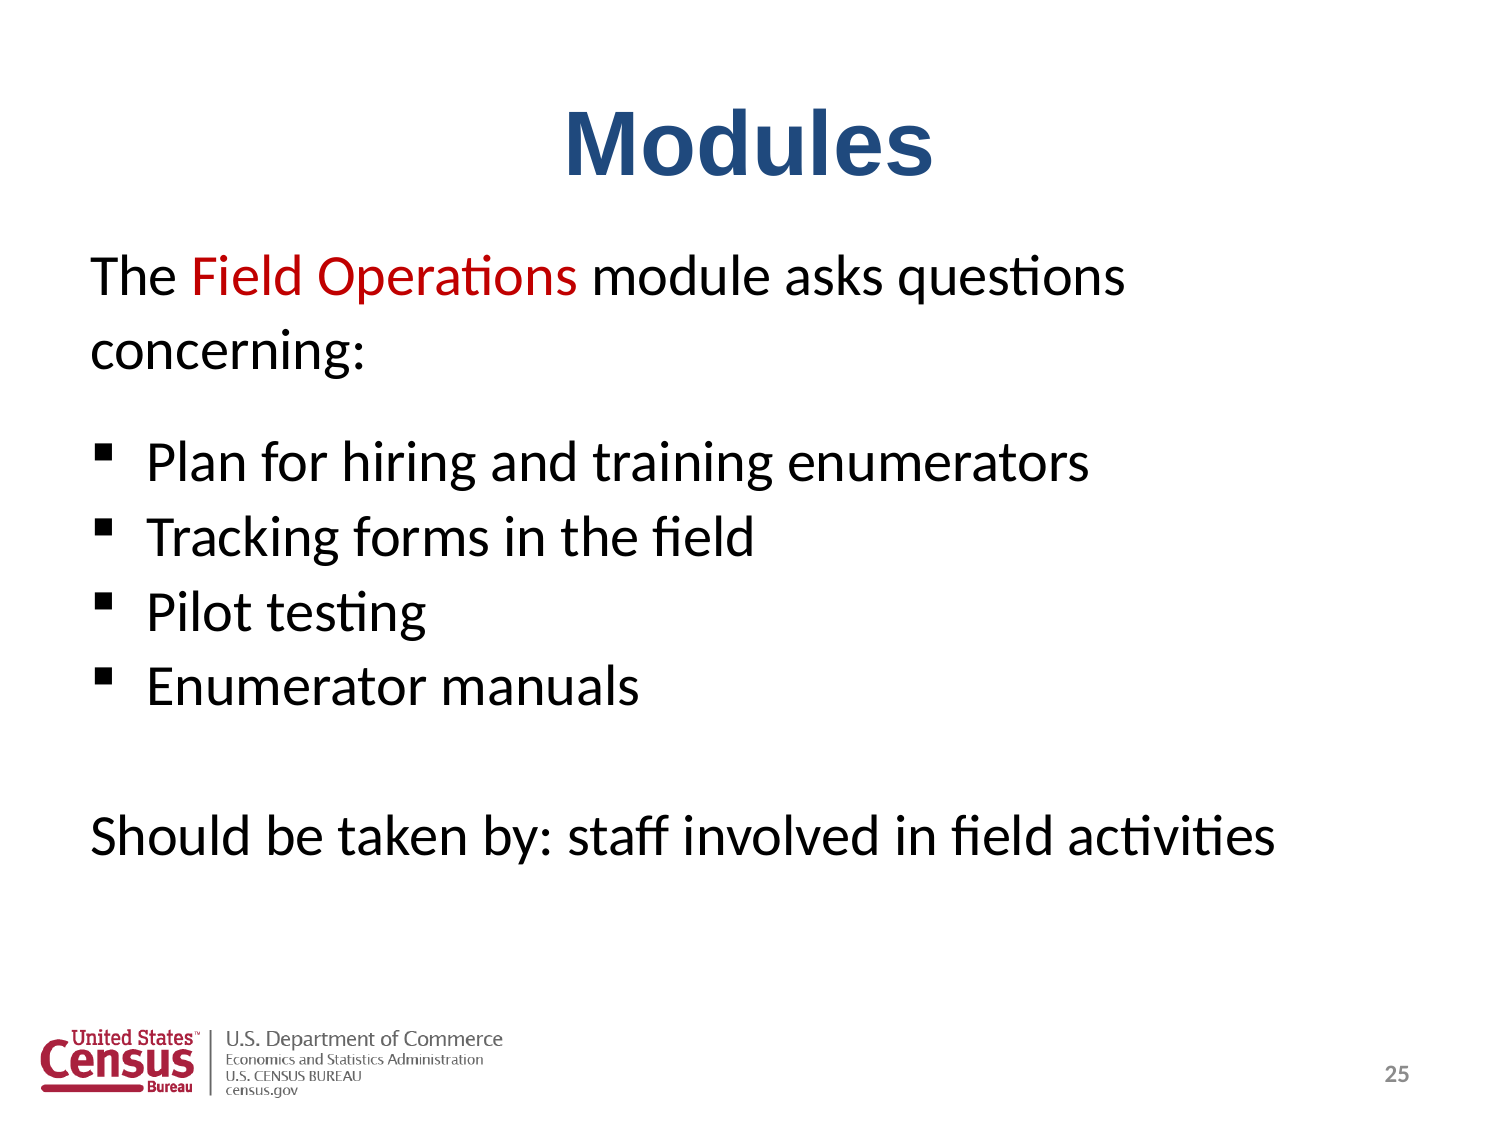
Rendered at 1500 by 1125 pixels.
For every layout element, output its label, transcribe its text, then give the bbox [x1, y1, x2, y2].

picture [0, 1022, 1500, 1125]
slide_number 25 [1074, 1042, 1425, 1103]
list The Field Operations module asks questions concerning: Plan for hiring and training enumerators Tracking forms in the field Pilot testing Enumerator manuals Should be taken by: staff involved in field activities [75, 237, 1425, 1000]
title Modules [75, 45, 1425, 233]
